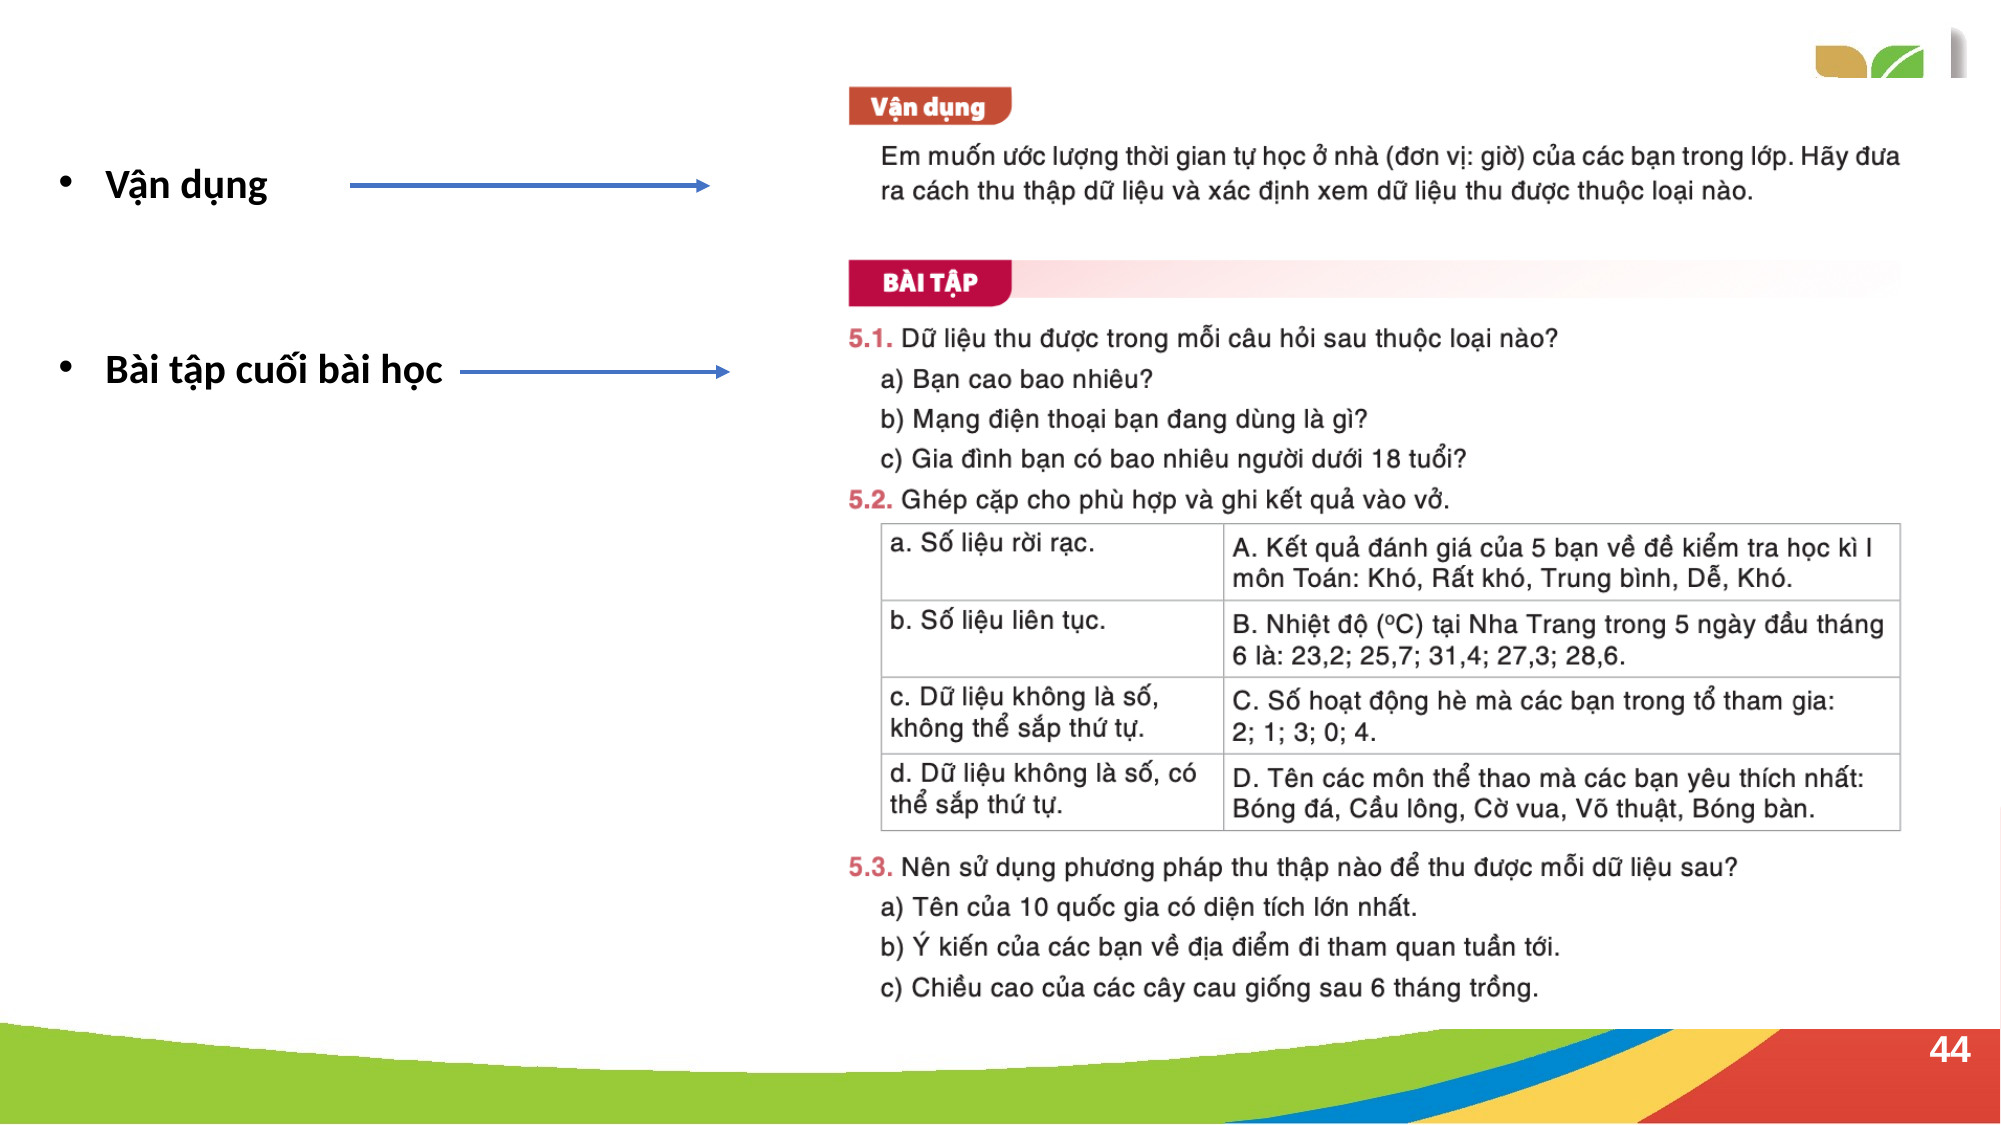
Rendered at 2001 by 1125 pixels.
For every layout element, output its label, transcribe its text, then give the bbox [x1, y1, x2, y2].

text_box Vận dụng Bài tập cuối bài học [43, 149, 626, 444]
picture [0, 0, 2001, 1125]
